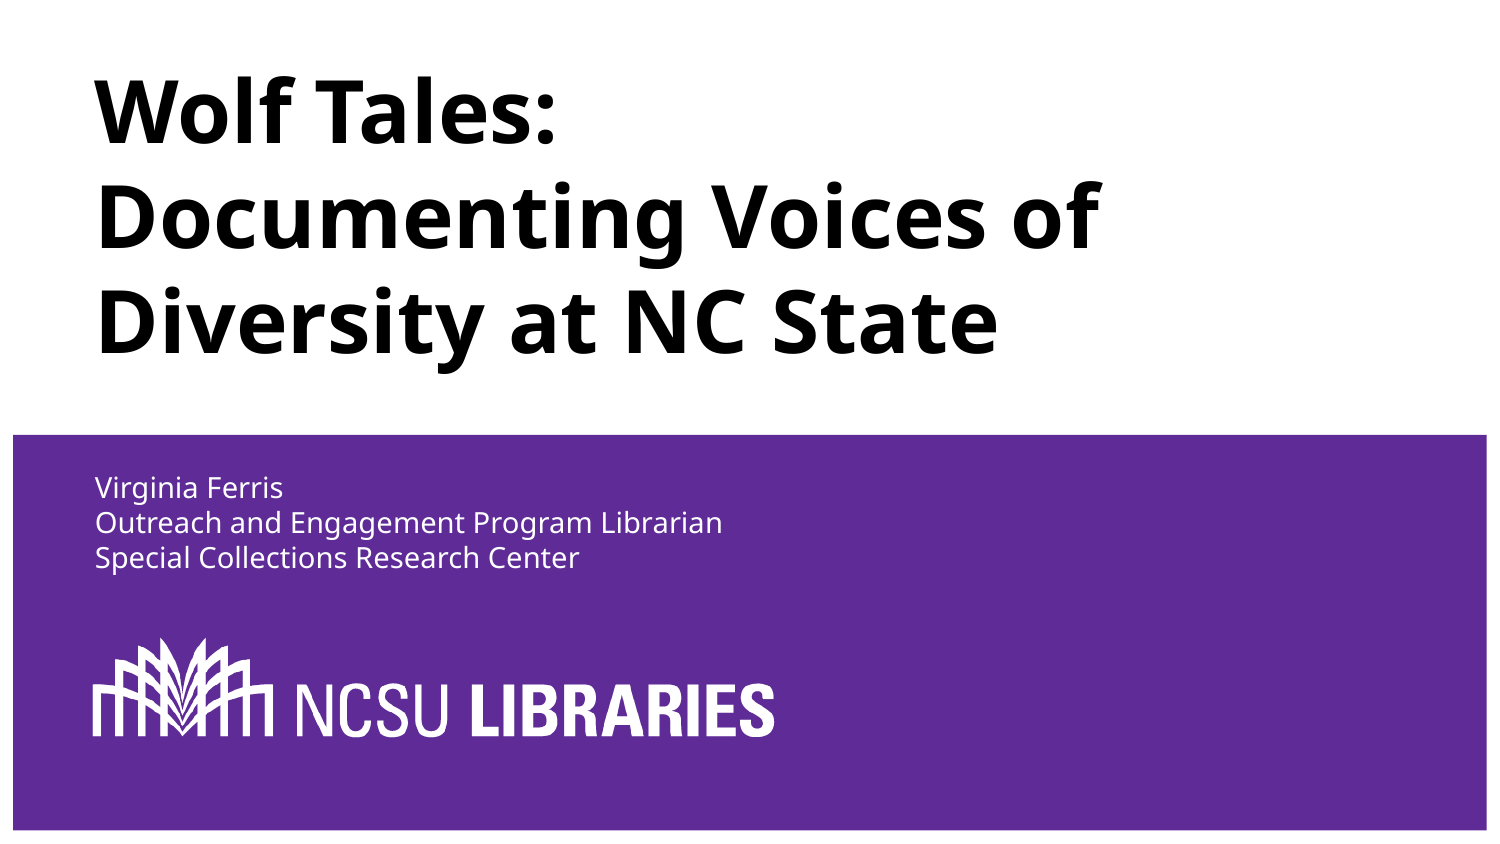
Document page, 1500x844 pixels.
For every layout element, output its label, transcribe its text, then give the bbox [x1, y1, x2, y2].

subtitle Virginia Ferris Outreach and Engagement Program Librarian Special Collections Research Center [79, 454, 1423, 596]
picture [88, 632, 776, 740]
title Wolf Tales: Documenting Voices of Diversity at NC State [79, 144, 1423, 387]
